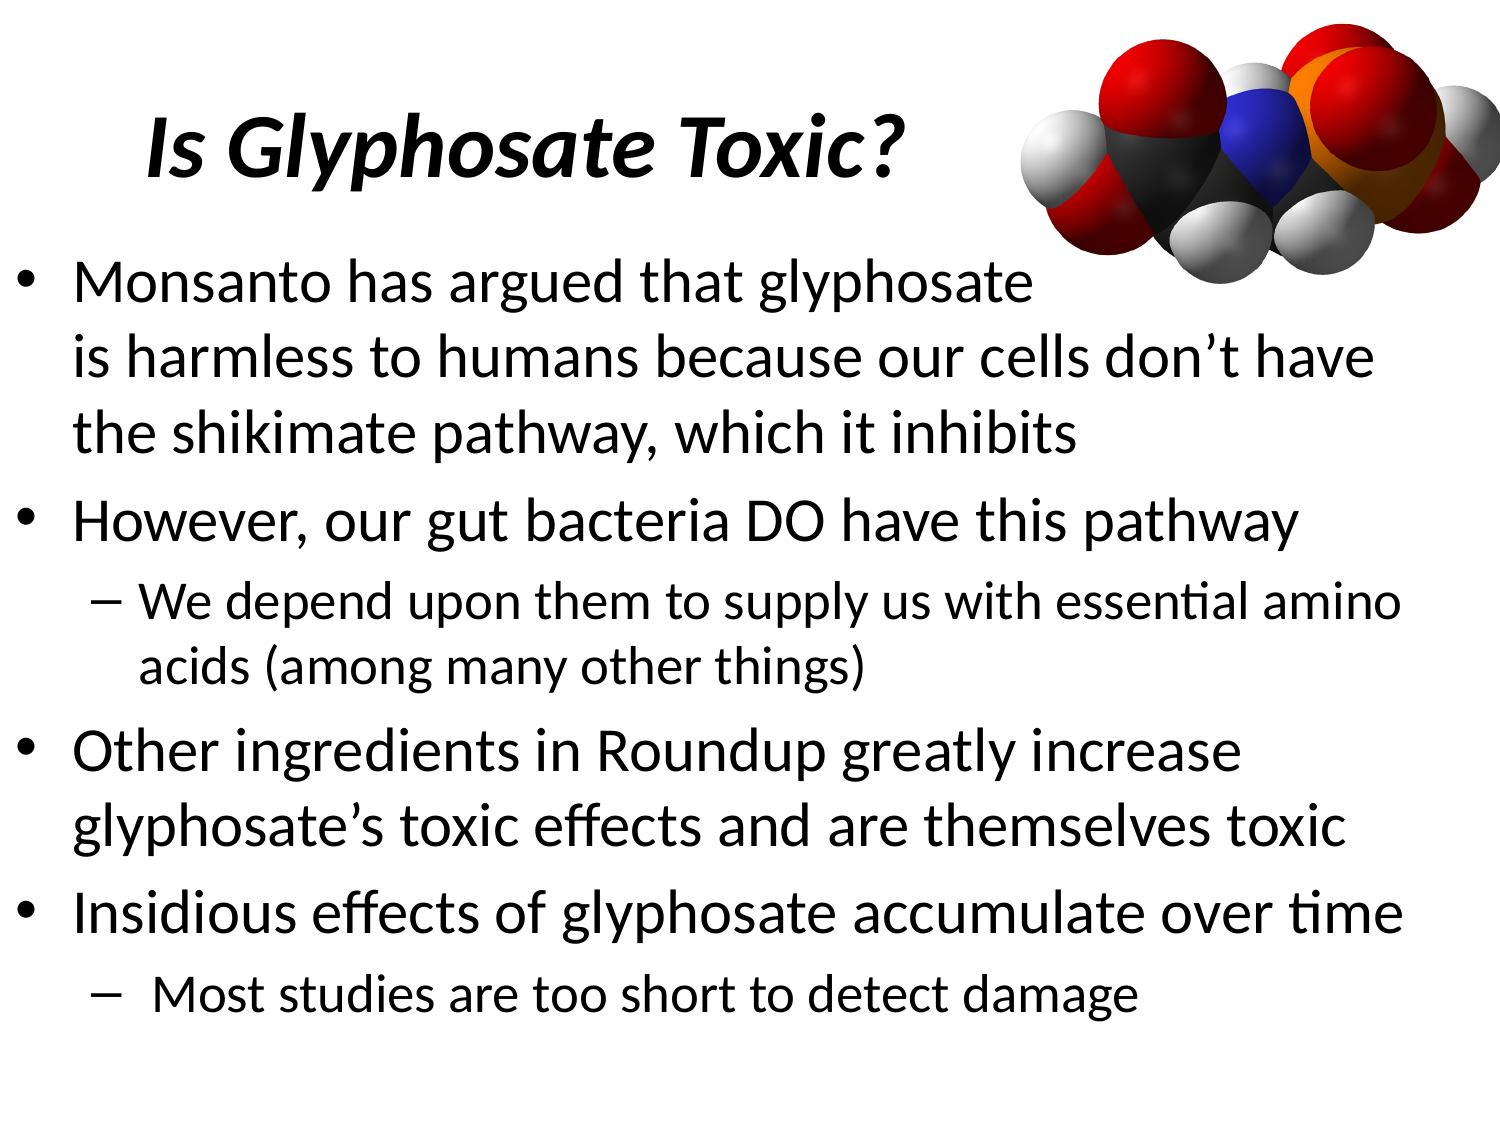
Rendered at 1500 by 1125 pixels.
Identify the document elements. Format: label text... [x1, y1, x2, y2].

title Is Glyphosate Toxic? [0, 47, 990, 232]
picture [995, 0, 1500, 308]
list Monsanto has argued that glyphosate is harmless to humans because our cells don’t have the shikimate pathway, which it inhibits However, our gut bacteria DO have this pathway We depend upon them to supply us with essential amino acids (among many other things) Other ingredients in Roundup greatly increase glyphosate’s toxic effects and are themselves toxic Insidious effects of glyphosate accumulate over time Most studies are too short to detect damage [0, 232, 1425, 1066]
